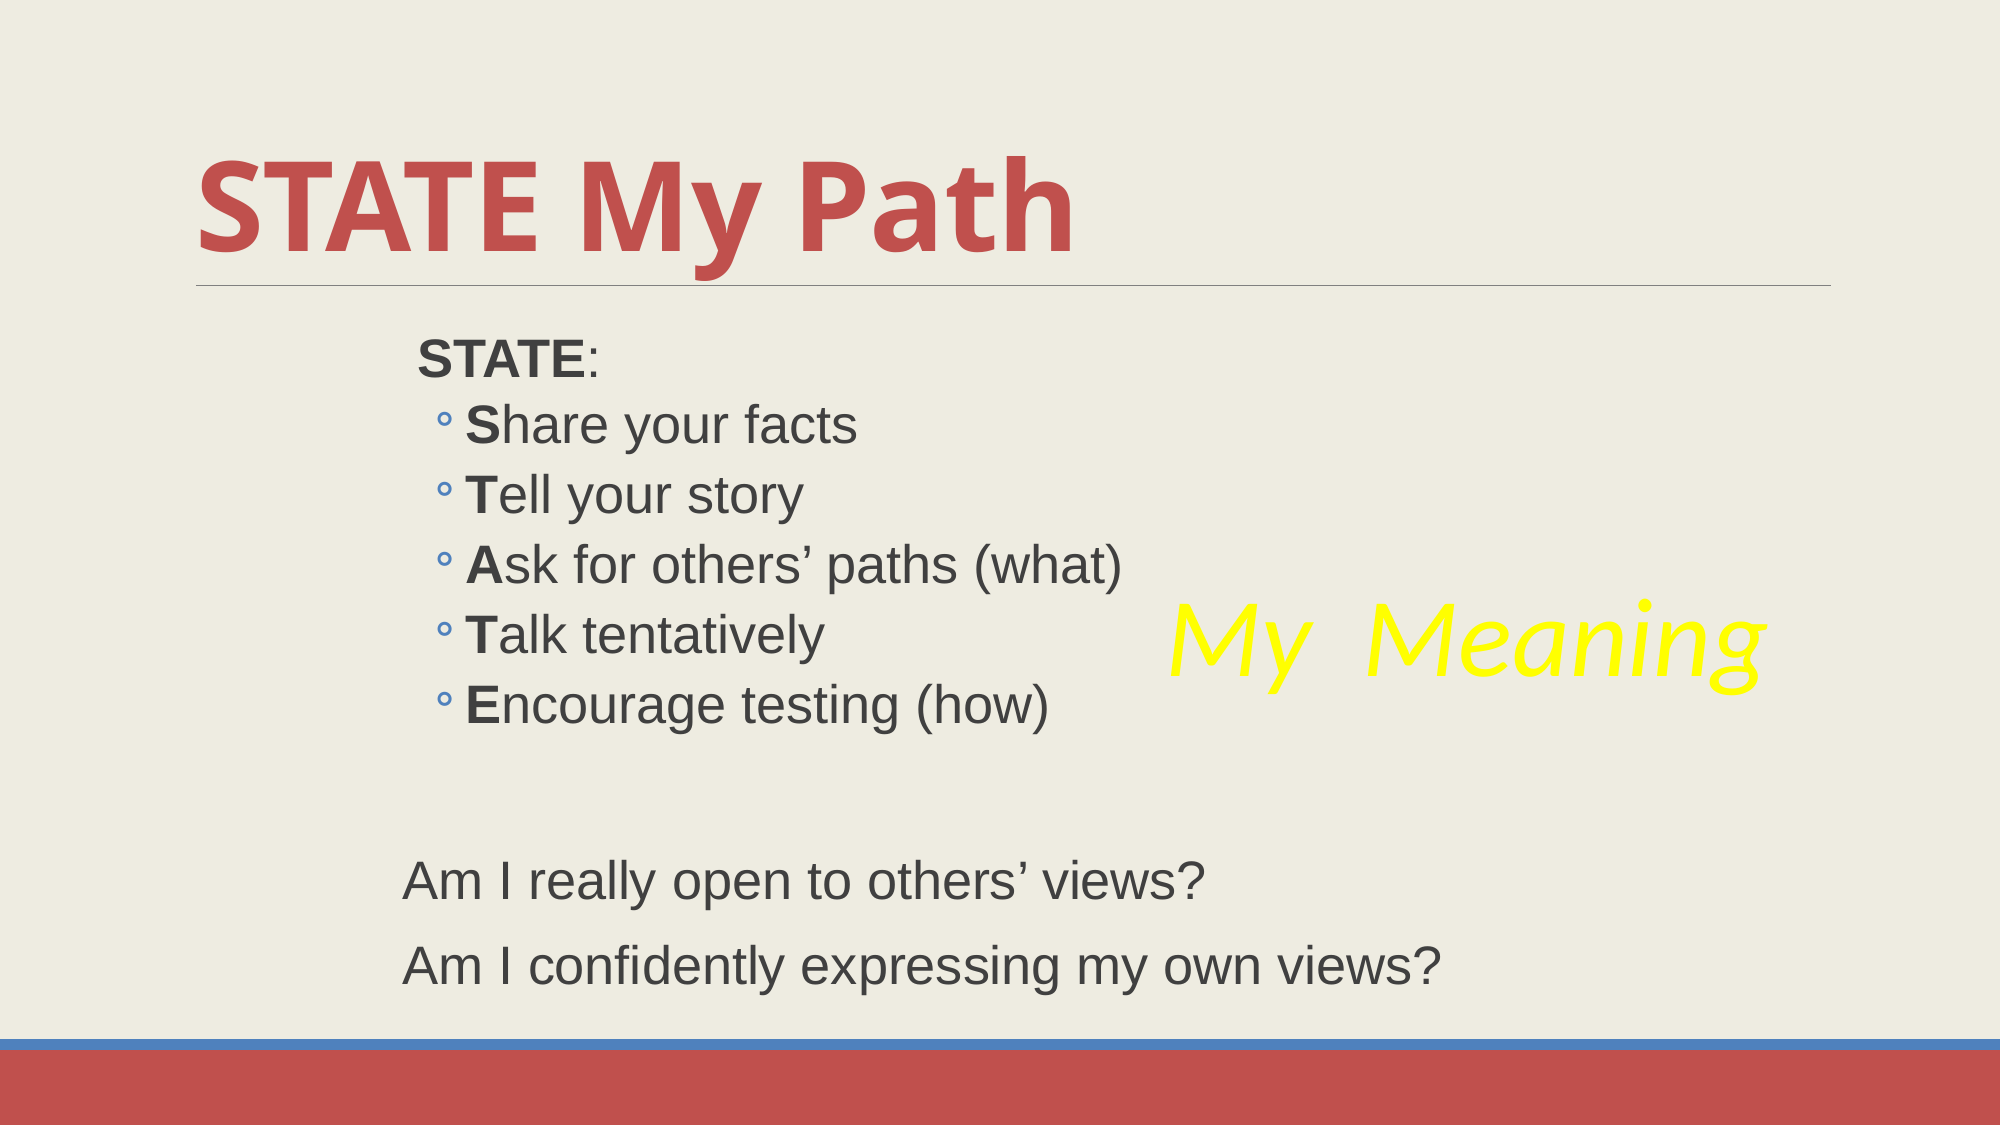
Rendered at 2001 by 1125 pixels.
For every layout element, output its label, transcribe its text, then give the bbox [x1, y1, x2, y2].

text_box My Meaning [1150, 556, 1785, 706]
title STATE My Path [180, 47, 1830, 285]
list STATE: Share your facts Tell your story Ask for others’ paths (what) Talk tentatively Encourage testing (how) Am I really open to others’ views? Am I confidently expressing my own views? [402, 323, 1504, 1012]
